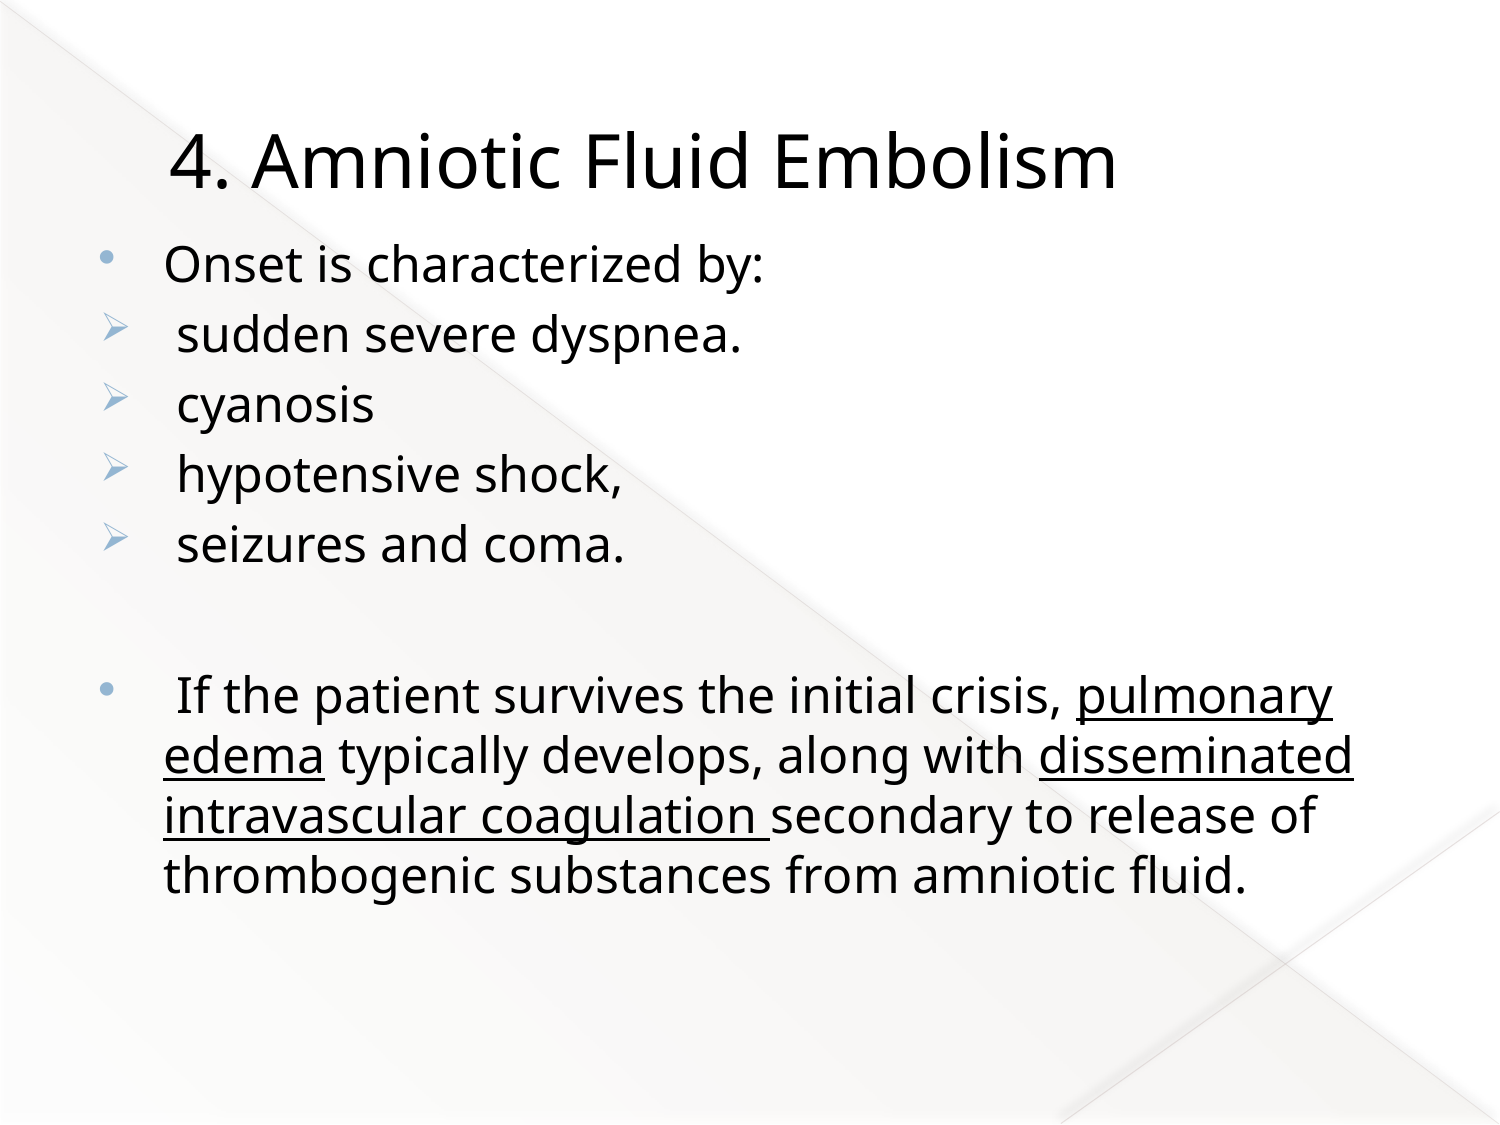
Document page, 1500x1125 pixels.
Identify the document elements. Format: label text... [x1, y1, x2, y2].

title 4. Amniotic Fluid Embolism [75, 43, 1425, 224]
list Onset is characterized by: sudden severe dyspnea. cyanosis hypotensive shock, seizures and coma. If the patient survives the initial crisis, pulmonary edema typically develops, along with disseminated intravascular coagulation secondary to release of thrombogenic substances from amniotic fluid. [75, 224, 1463, 1059]
